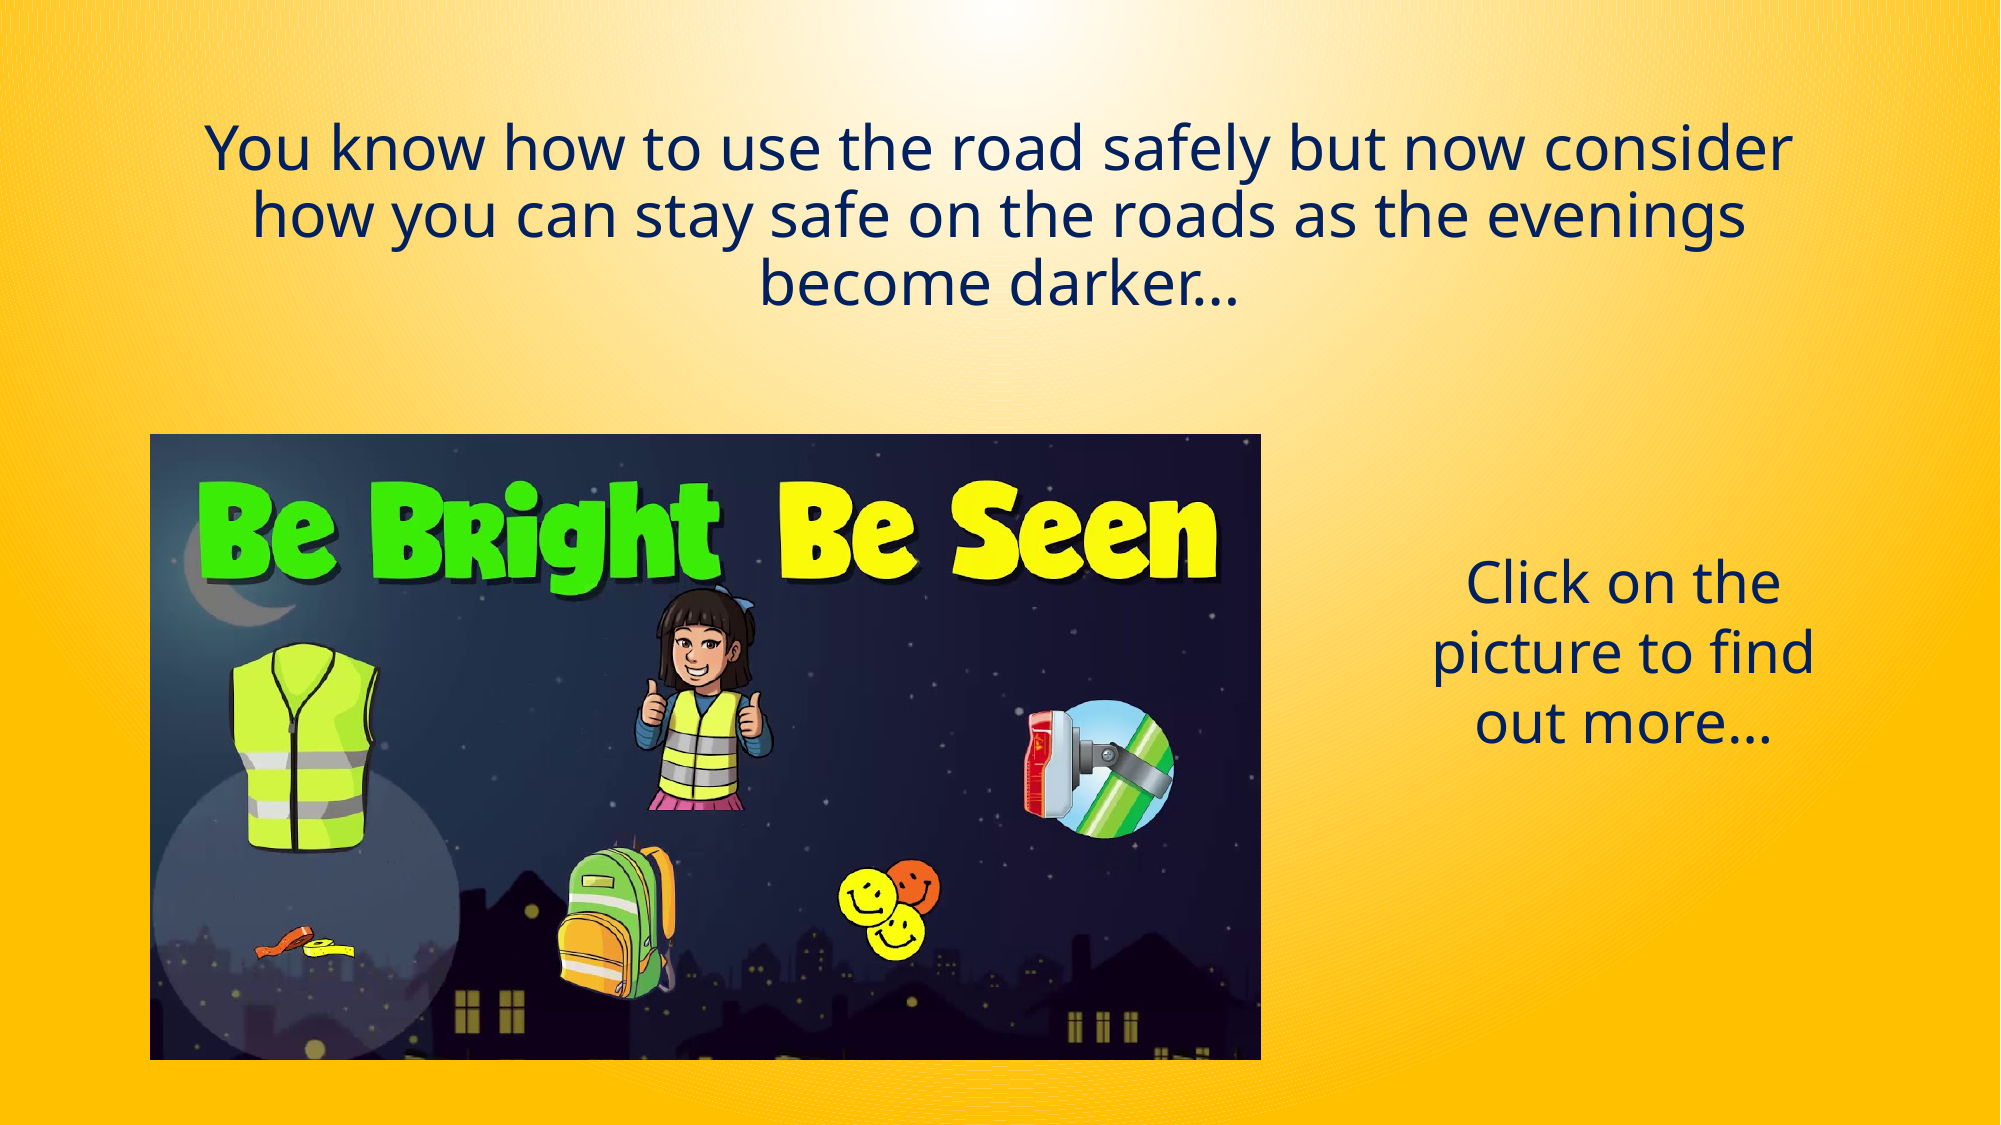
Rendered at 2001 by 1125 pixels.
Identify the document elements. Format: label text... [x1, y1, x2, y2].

text_box Click on the picture to find out more… [1363, 538, 1885, 763]
title You know how to use the road safely but now consider how you can stay safe on the roads as the evenings become darker… [137, 108, 1863, 327]
picture [150, 434, 1261, 1060]
